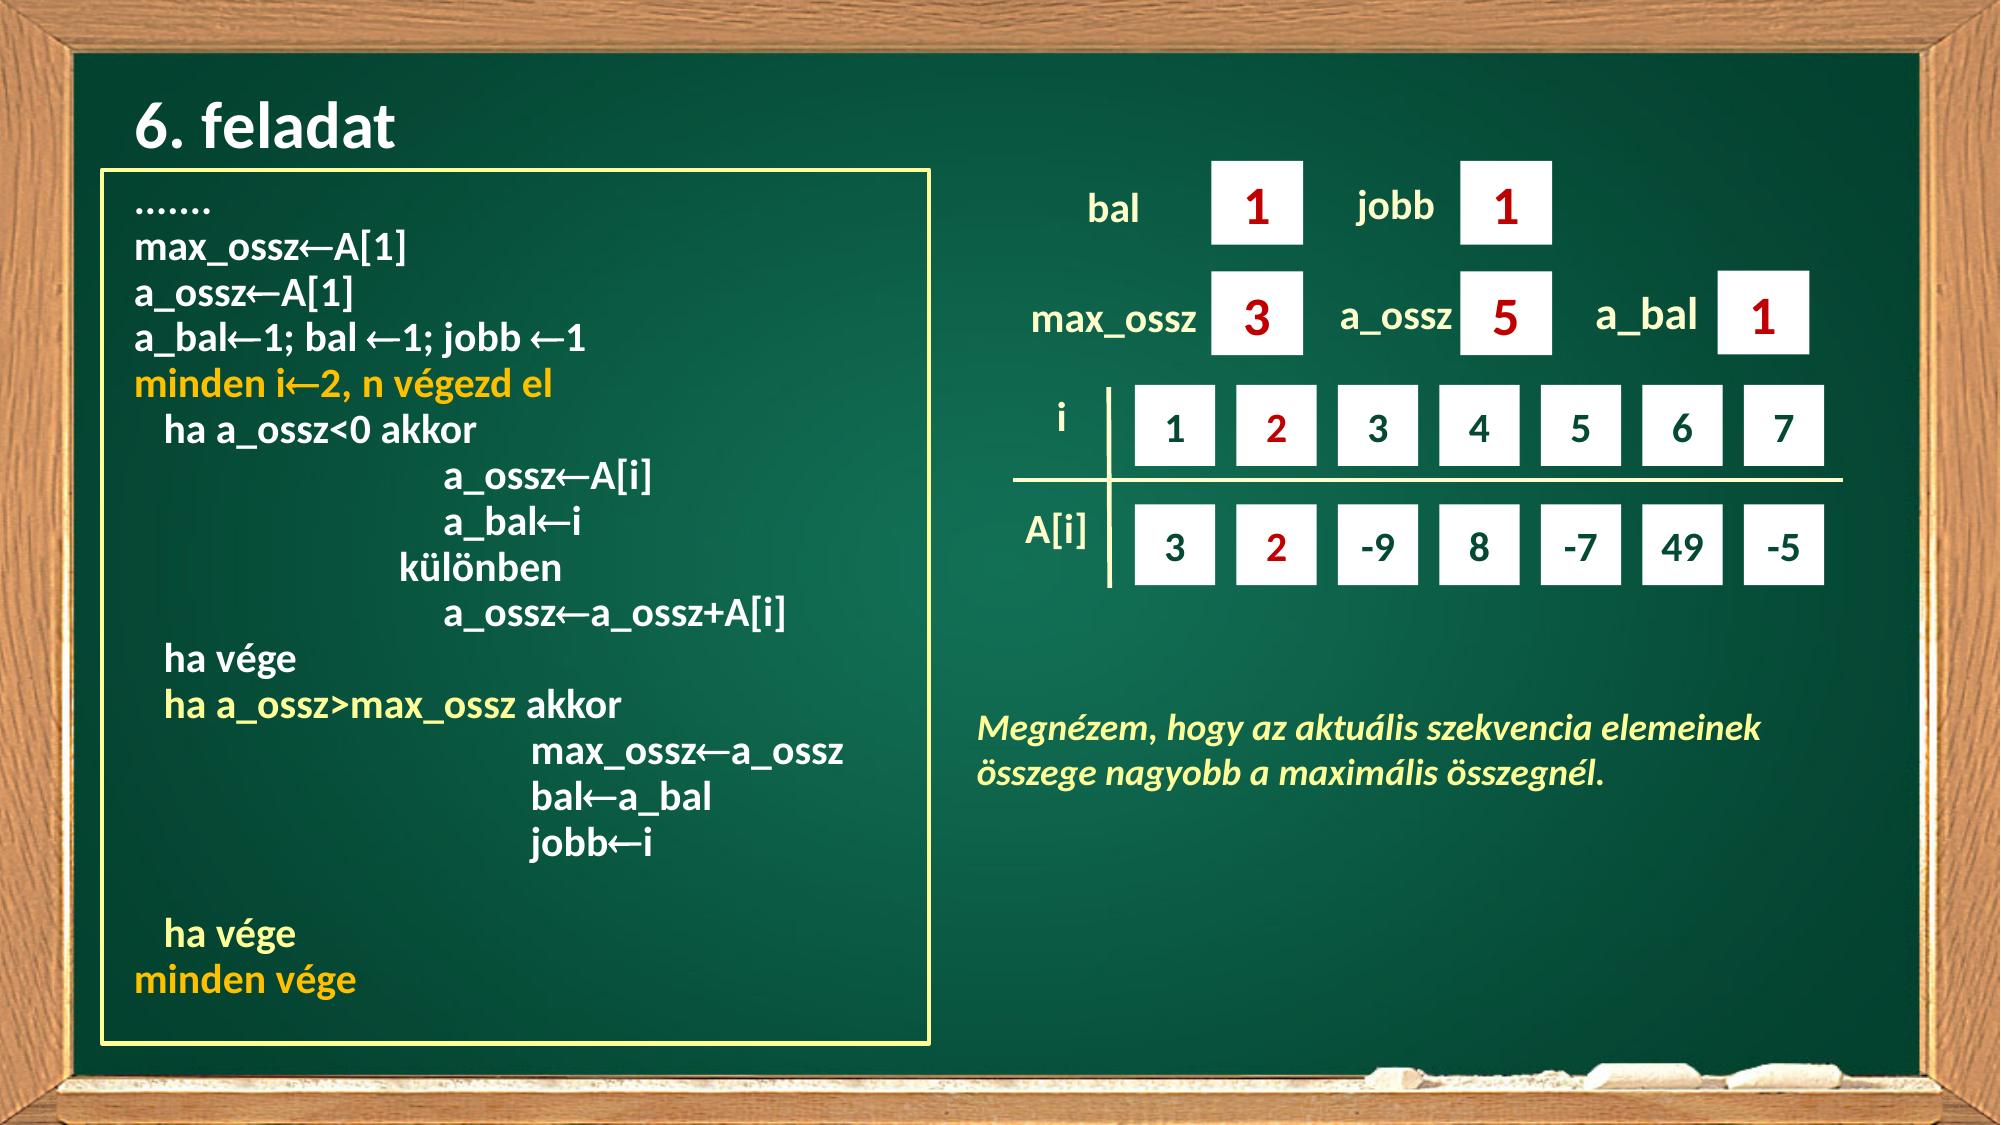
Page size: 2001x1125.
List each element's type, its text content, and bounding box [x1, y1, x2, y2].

text_box 1 [1458, 159, 1554, 247]
text_box a_bal [1552, 276, 1716, 347]
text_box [1004, 382, 1844, 588]
text_box 1 [1209, 159, 1305, 247]
text_box 3 [1209, 269, 1305, 357]
text_box max_ossz [1004, 283, 1209, 349]
text_box 5 [1458, 269, 1554, 357]
text_box 1 [1716, 269, 1812, 357]
picture [0, 0, 2000, 1125]
text_box a_ossz [1317, 280, 1458, 346]
text_box bal [1004, 173, 1209, 238]
text_box ....... max_osszA[1] a_osszA[1] a_bal1; bal 1; jobb 1 minden i2, n végezd el ha a_ossz<0 akkor a_osszA[i] a_bali különben a_ossza_ossz+A[i] ha vége ha a_ossz>max_ossz akkor max_ossza_ossz bala_bal jobbi ha vége minden vége [118, 169, 961, 1010]
text_box [100, 168, 931, 1046]
text_box Megnézem, hogy az aktuális szekvencia elemeinek összege nagyobb a maximális összegnél. [962, 695, 1875, 800]
text_box jobb [1317, 170, 1458, 235]
text_box 6. feladat [120, 74, 1892, 169]
